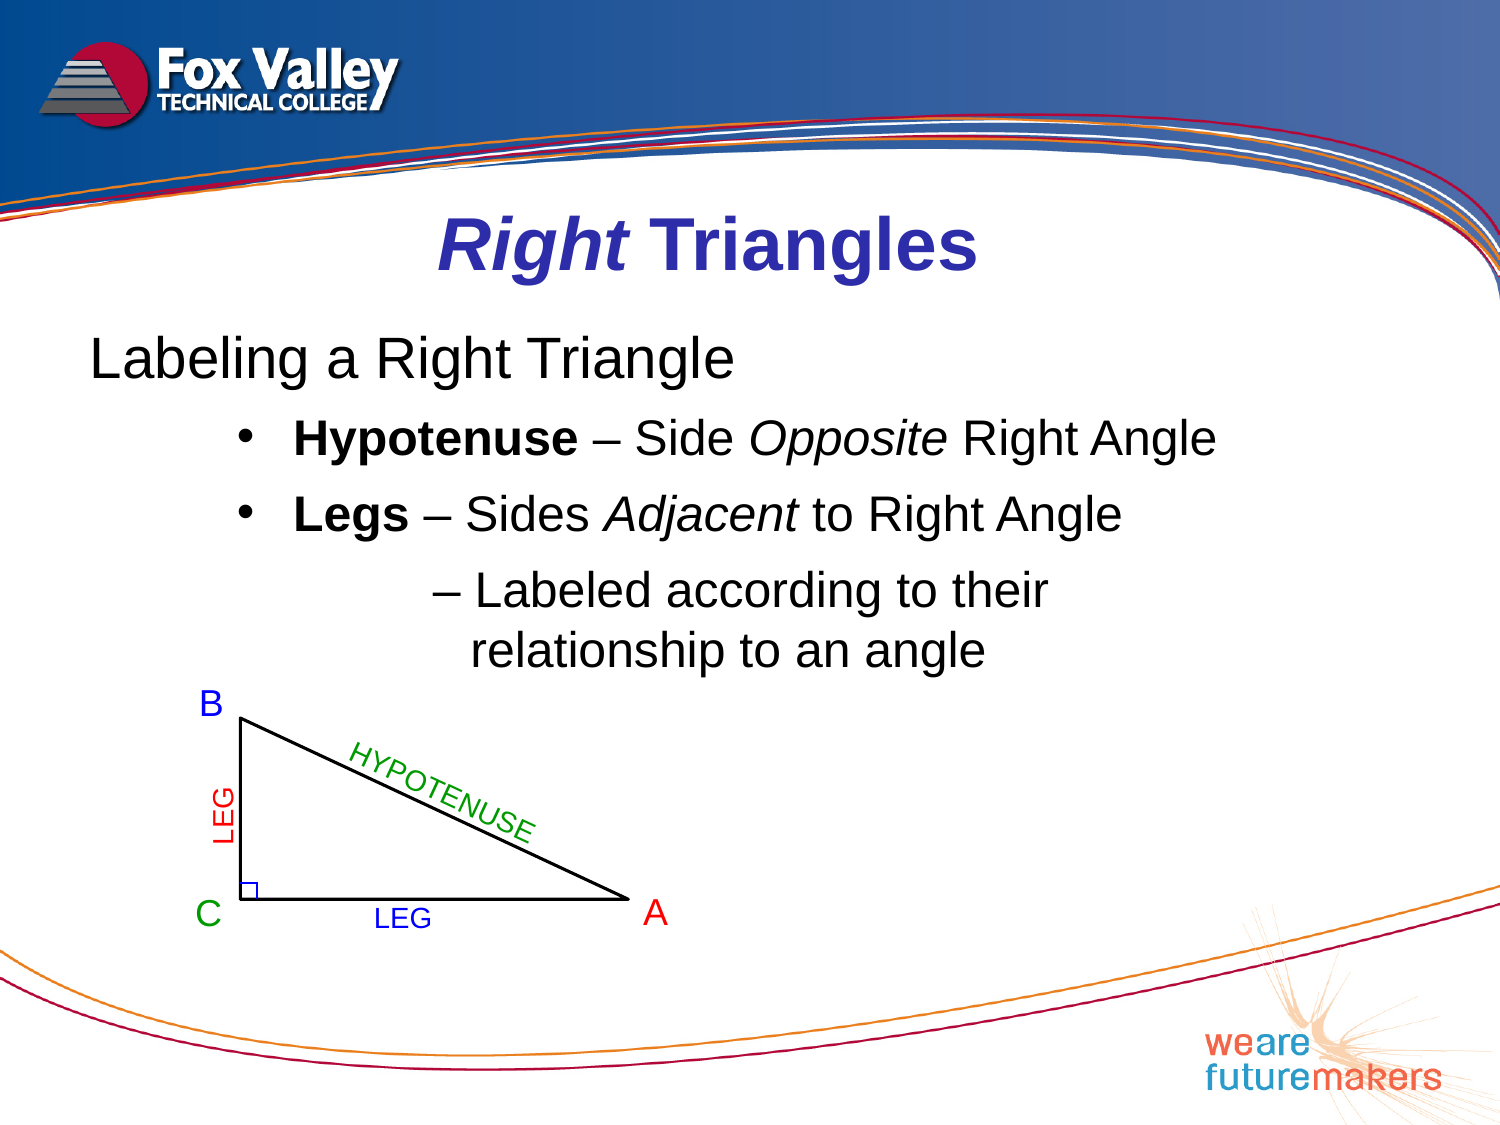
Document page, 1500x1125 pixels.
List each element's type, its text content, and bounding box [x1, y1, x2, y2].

text_box Right Triangles [401, 187, 995, 293]
text_box HYPOTENUSE [328, 720, 579, 873]
text_box C [180, 881, 241, 942]
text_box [240, 882, 258, 900]
text_box A [628, 880, 689, 941]
text_box Legs – Sides Adjacent to Right Angle [222, 473, 1285, 549]
text_box – Labeled according to their relationship to an angle [222, 549, 1285, 685]
picture [0, 0, 1500, 1125]
text_box LEG [359, 891, 461, 942]
text_box Labeling a Right Triangle [75, 312, 1180, 398]
text_box Hypotenuse – Side Opposite Right Angle [222, 398, 1285, 473]
text_box B [183, 671, 244, 732]
text_box [240, 719, 628, 900]
text_box LEG [196, 758, 247, 860]
